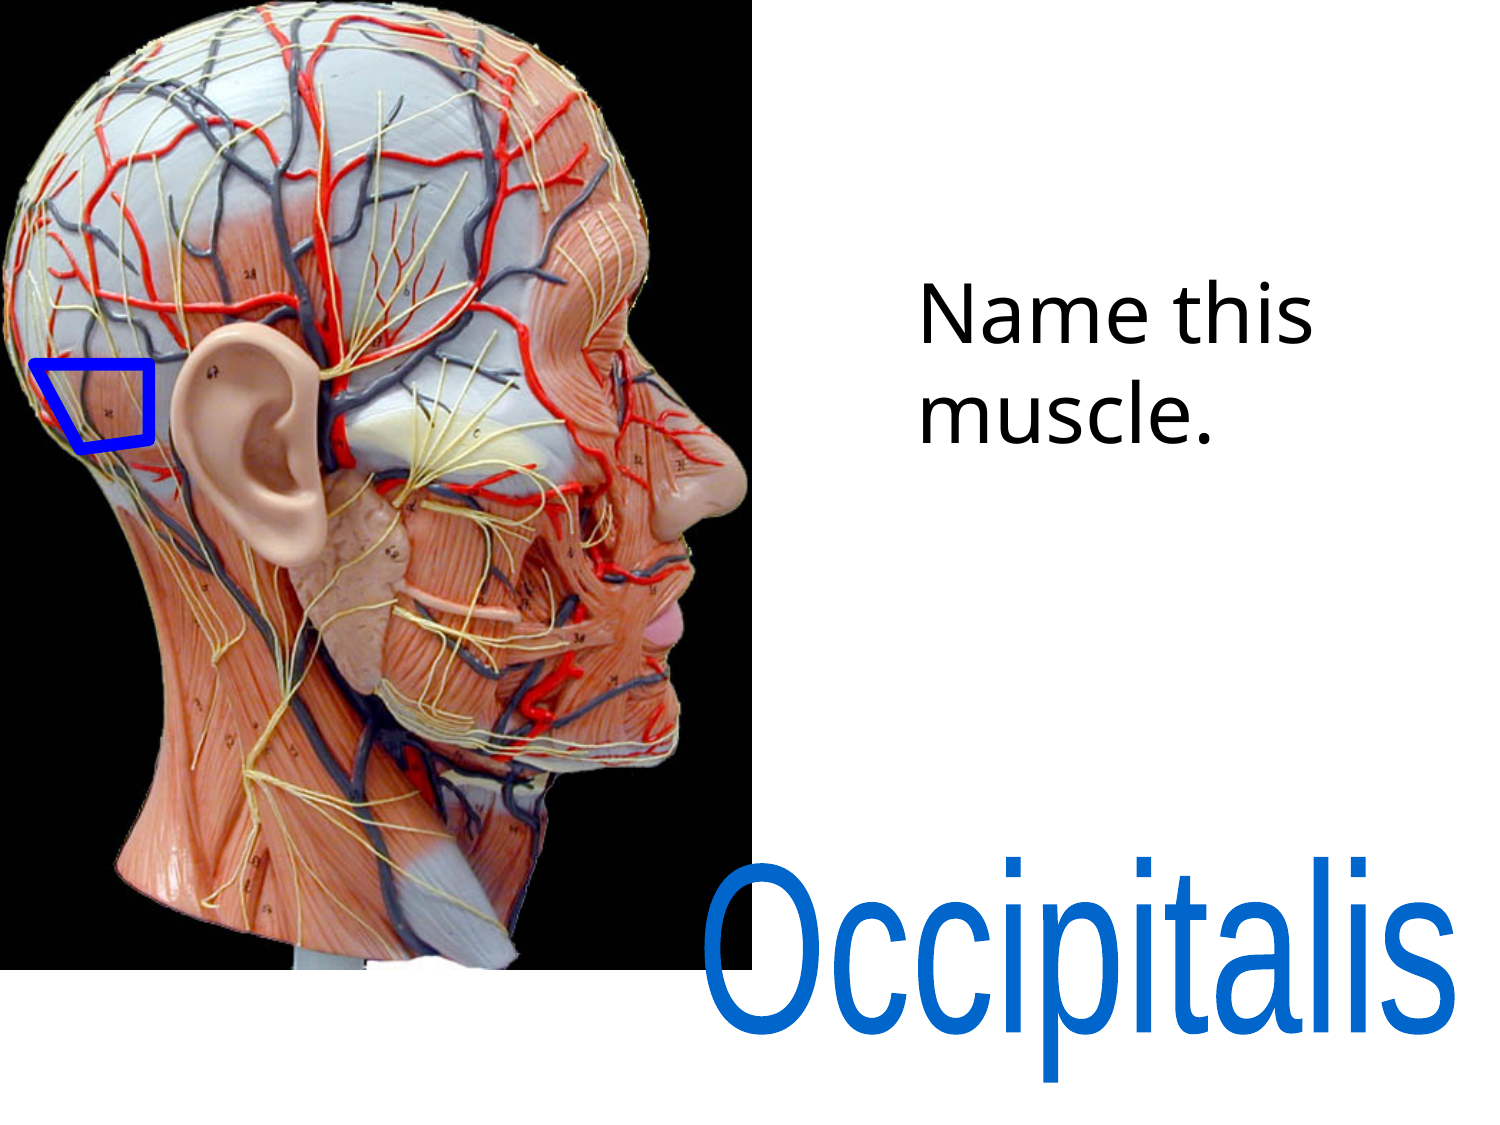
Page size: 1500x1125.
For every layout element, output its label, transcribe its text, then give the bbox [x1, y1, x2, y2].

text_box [0, 0, 752, 970]
text_box Name this muscle. [901, 252, 1476, 468]
